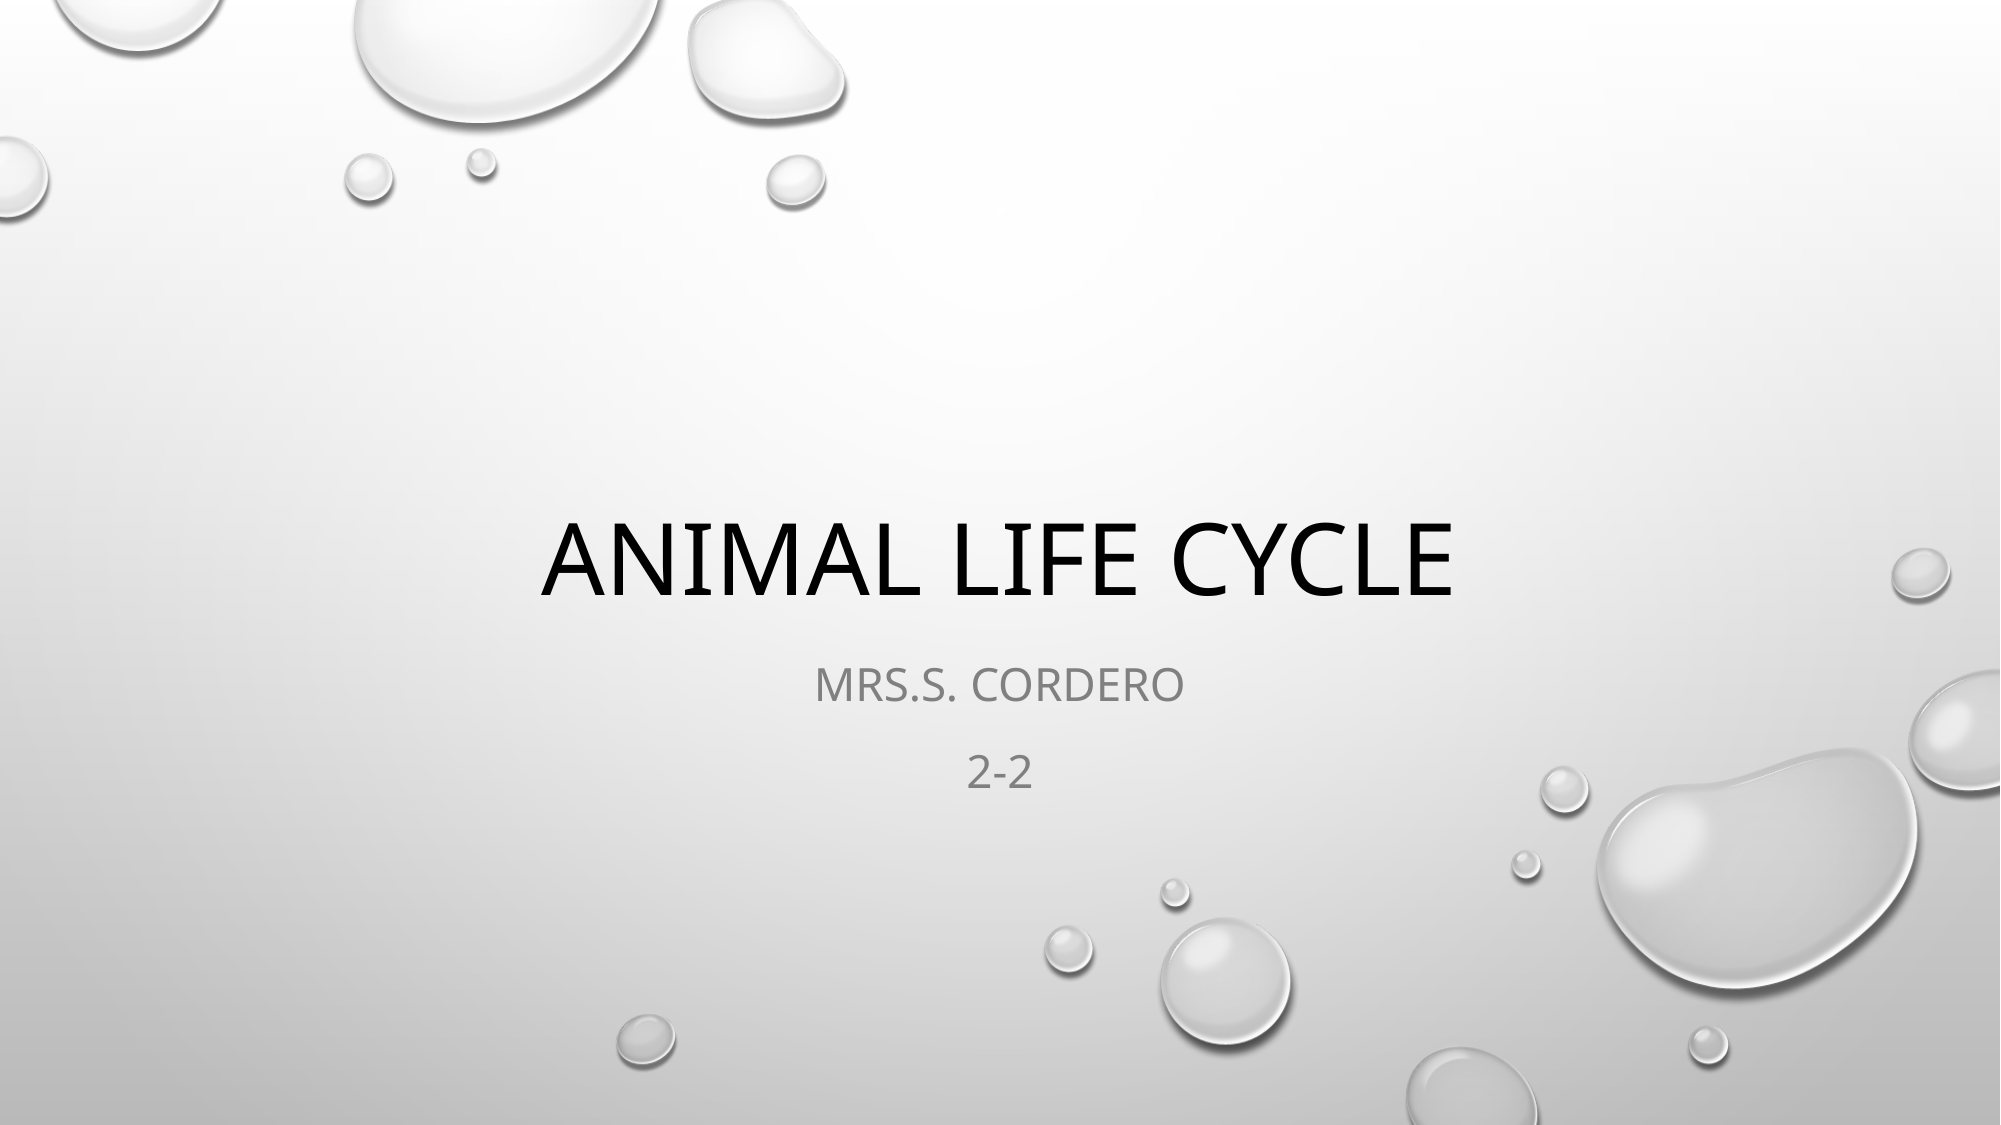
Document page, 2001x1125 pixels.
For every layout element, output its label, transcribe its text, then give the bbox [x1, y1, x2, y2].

picture [0, 0, 2000, 1125]
subtitle Mrs.S. Cordero 2-2 [287, 637, 1713, 863]
title Animal life cycle [287, 213, 1713, 625]
